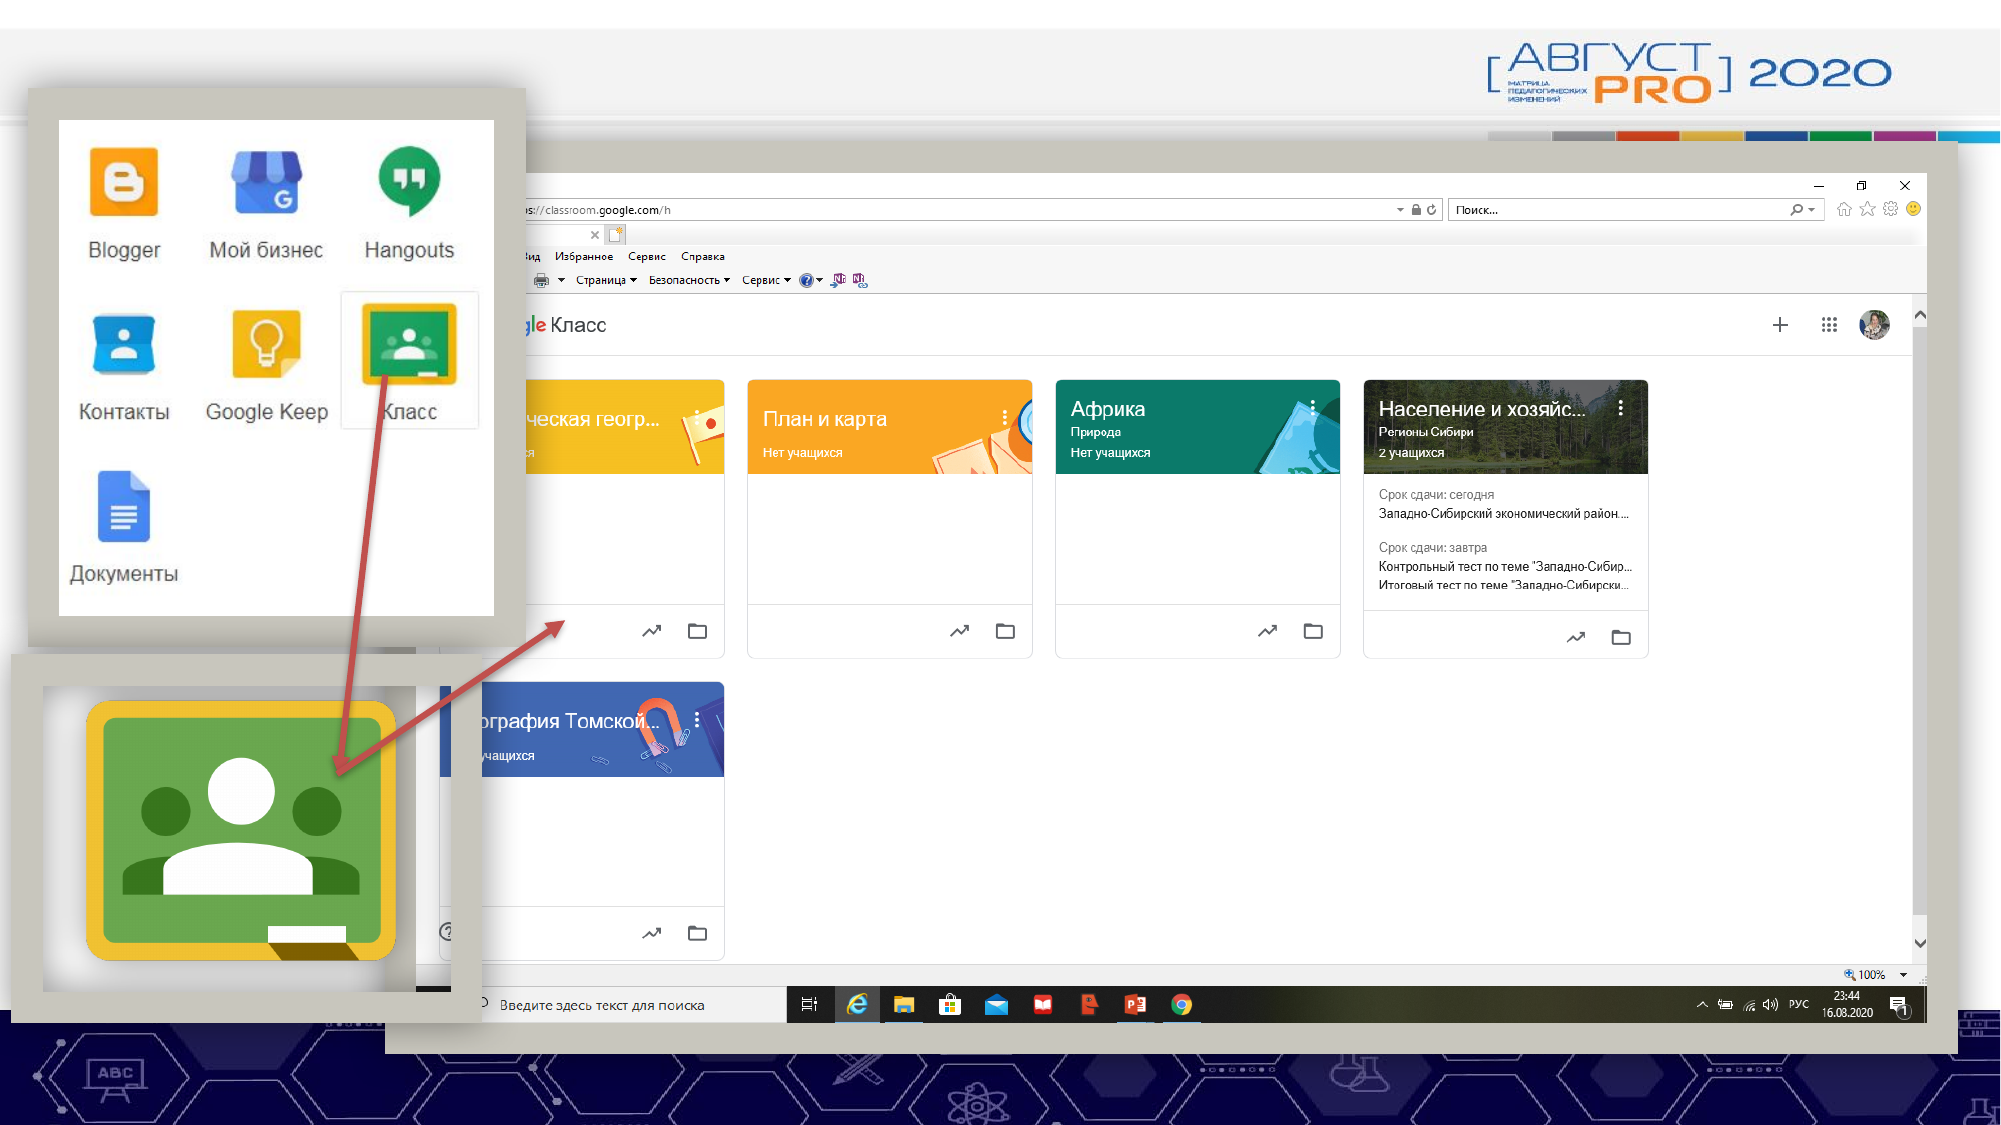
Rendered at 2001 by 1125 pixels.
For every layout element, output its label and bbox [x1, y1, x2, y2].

text_box [338, 374, 386, 618]
text_box [336, 619, 566, 775]
picture [0, 0, 2001, 1125]
